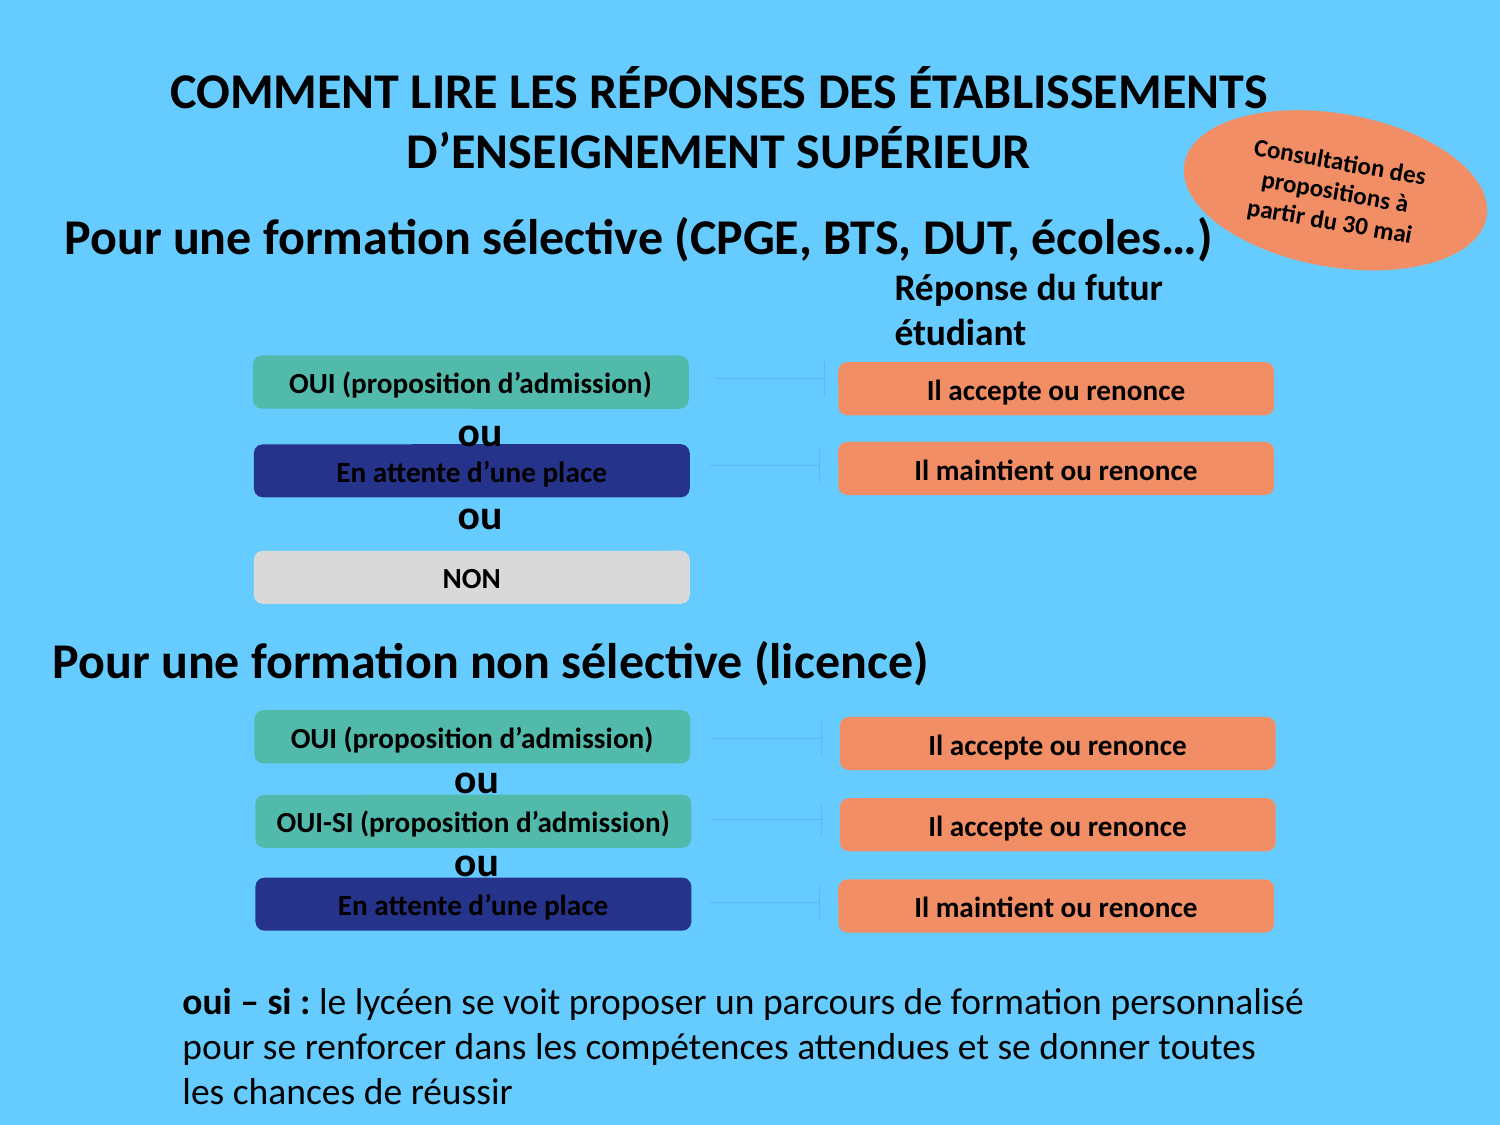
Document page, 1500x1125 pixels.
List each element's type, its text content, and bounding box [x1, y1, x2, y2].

text_box Il accepte ou renonce [839, 798, 1276, 852]
text_box Pour une formation non sélective (licence) [26, 550, 1492, 681]
text_box OUI-SI (proposition d’admission) [255, 794, 692, 848]
text_box ou [439, 744, 556, 810]
text_box oui – si : le lycéen se voit proposer un parcours de formation personnalisé pour se renforcer dans les compétences attendues et se donner toutes les chances de réussir [64, 969, 1322, 1121]
text_box ou [439, 826, 556, 893]
text_box Il maintient ou renonce [838, 879, 1275, 933]
text_box Consultation des propositions à partir du 30 mai [1352, 115, 1488, 271]
text_box COMMENT LIRE LES RÉPONSES DES ÉTABLISSEMENTS D’ENSEIGNEMENT SUPÉRIEUR [72, 12, 1366, 118]
text_box Il accepte ou renonce [839, 716, 1276, 771]
text_box OUI (proposition d’admission) [254, 710, 691, 764]
text_box Pour une formation sélective (CPGE, BTS, DUT, écoles…) [0, 74, 1352, 605]
text_box En attente d’une place [255, 877, 692, 931]
